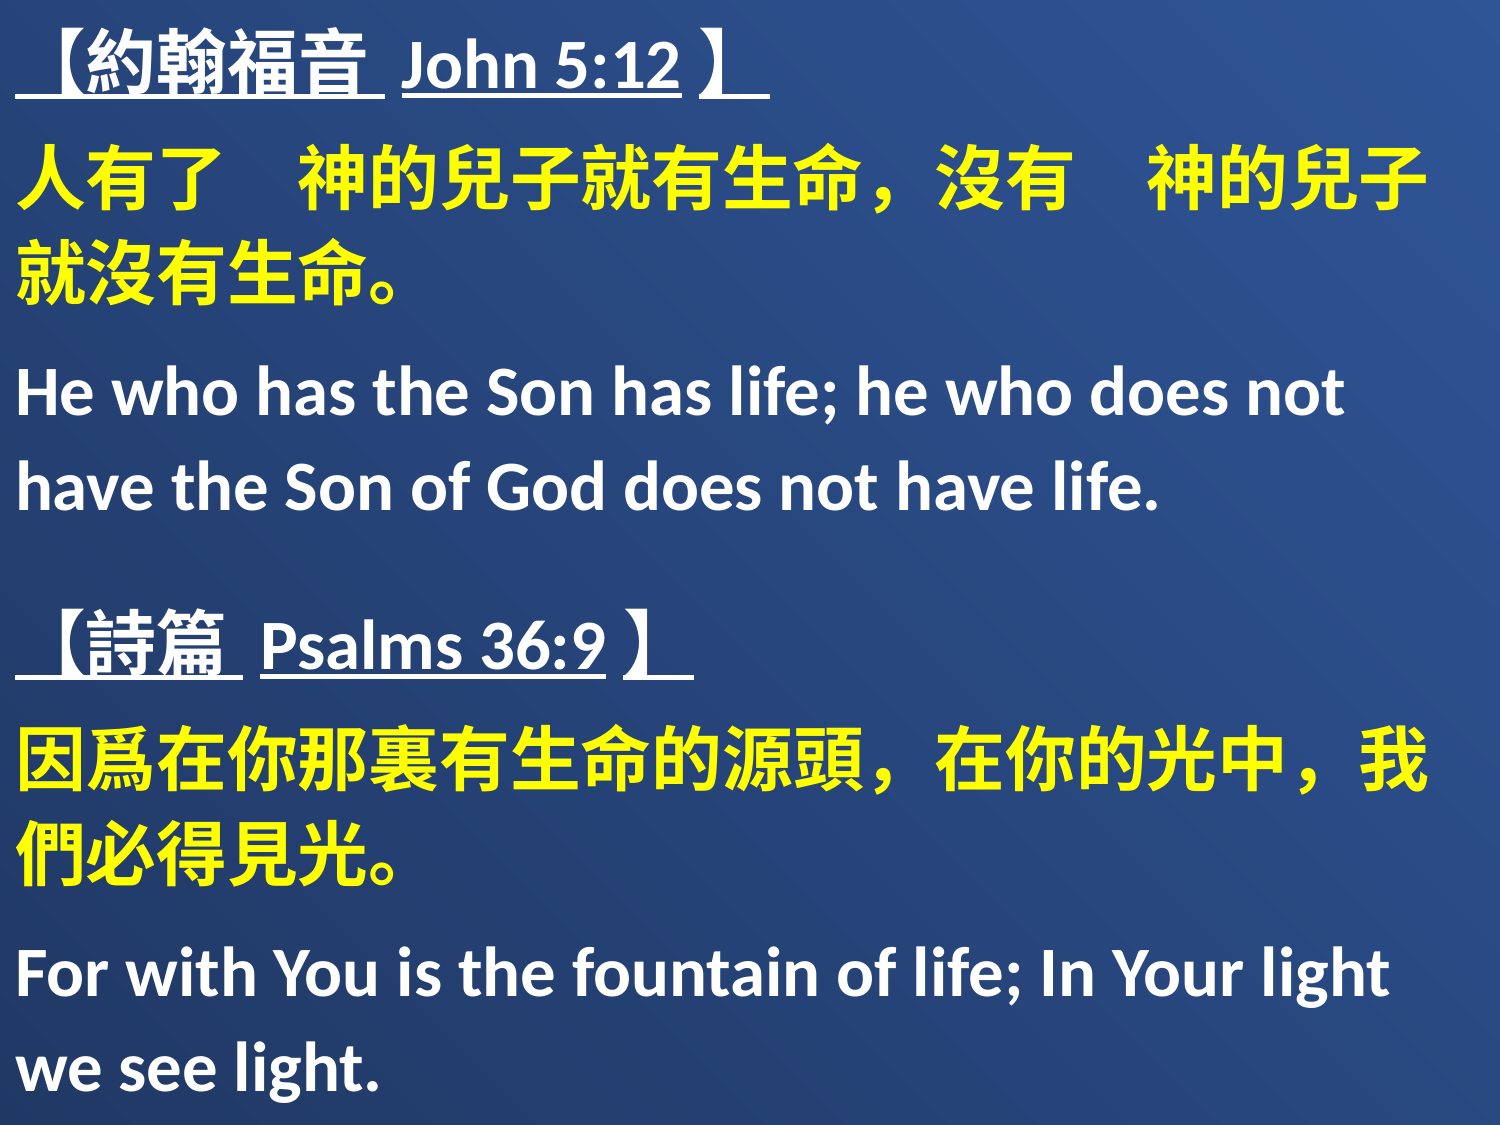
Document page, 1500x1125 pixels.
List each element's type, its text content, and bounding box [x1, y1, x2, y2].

subtitle 【約翰福音 John 5:12】 人有了 神的兒子就有生命，沒有 神的兒子就沒有生命。 He who has the Son has life; he who does not have the Son of God does not have life. 【詩篇 Psalms 36:9】 因爲在你那裏有生命的源頭，在你的光中，我們必得見光。 For with You is the fountain of life; In Your light we see light. [0, 0, 1500, 1125]
